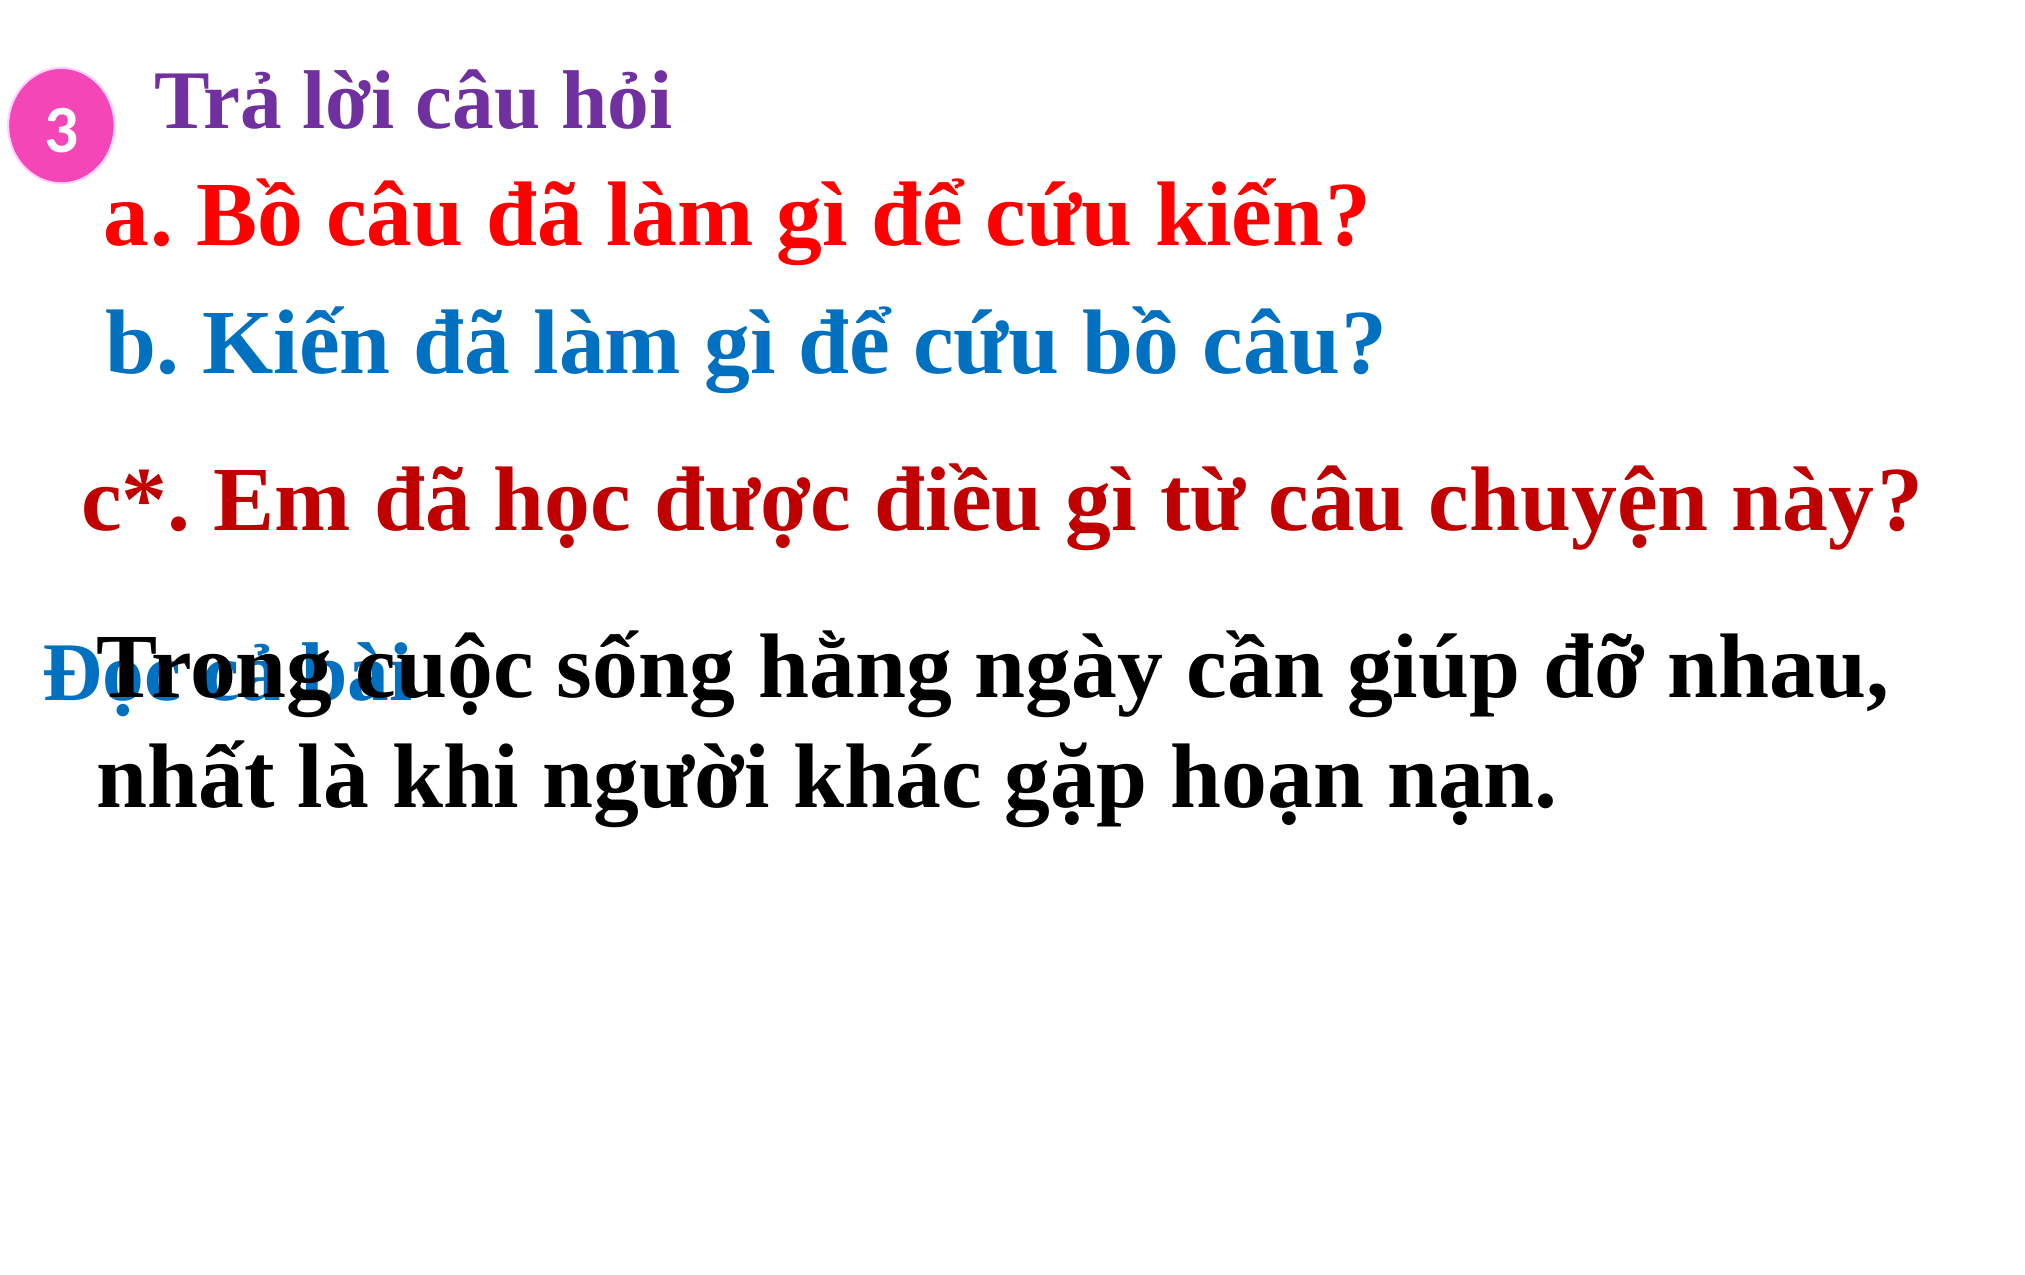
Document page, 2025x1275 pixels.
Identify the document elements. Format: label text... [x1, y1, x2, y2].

text_box Trả lời câu hỏi [77, 37, 918, 146]
text_box Trả lời câu hỏi [77, 178, 88, 253]
text_box b. Kiến đã làm gì để cứu bồ câu? [90, 274, 1874, 400]
text_box 3 [7, 66, 116, 185]
text_box Trong cuộc sống hằng ngày cần giúp đỡ nhau, nhất là khi người khác gặp hoạn nạn. [81, 598, 1978, 834]
text_box a. Bồ câu đã làm gì để cứu kiến? [88, 146, 1873, 272]
text_box c*. Em đã học được điều gì từ câu chuyện này? [65, 431, 1978, 557]
text_box Đọc cả bài [28, 610, 81, 725]
